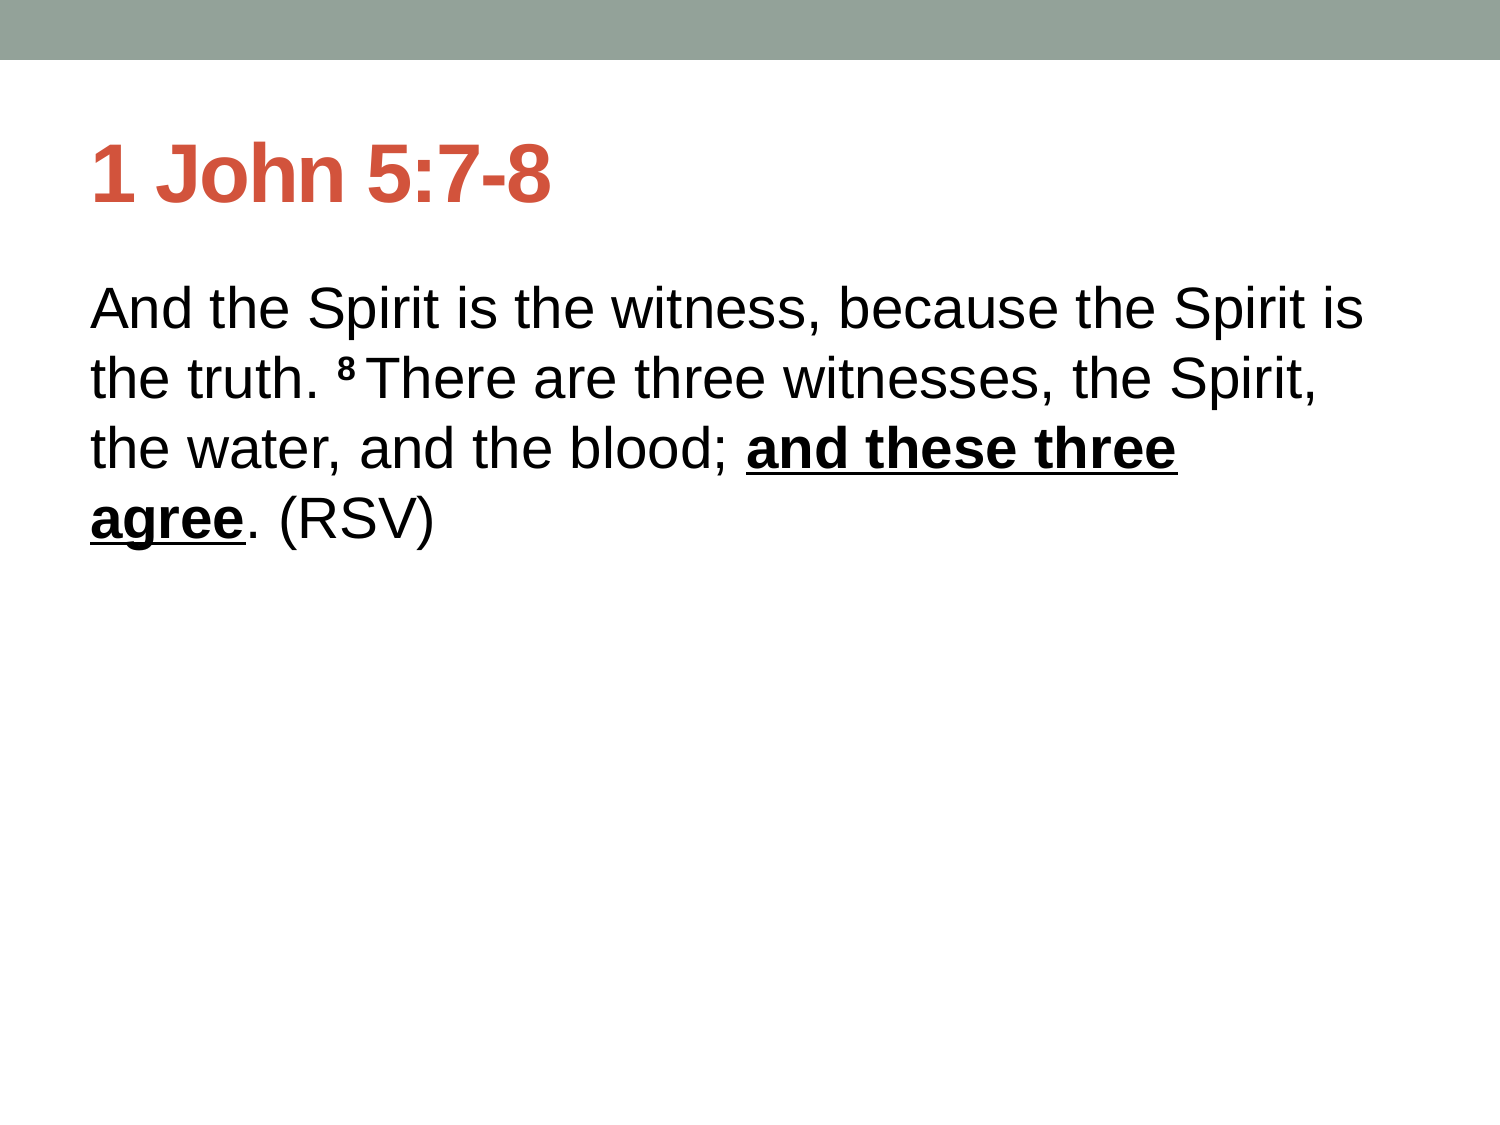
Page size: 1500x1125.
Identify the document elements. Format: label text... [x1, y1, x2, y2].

list And the Spirit is the witness, because the Spirit is the truth. 8 There are three witnesses, the Spirit, the water, and the blood; and these three agree. (RSV) [75, 262, 1425, 600]
title 1 John 5:7-8 [75, 87, 1425, 250]
